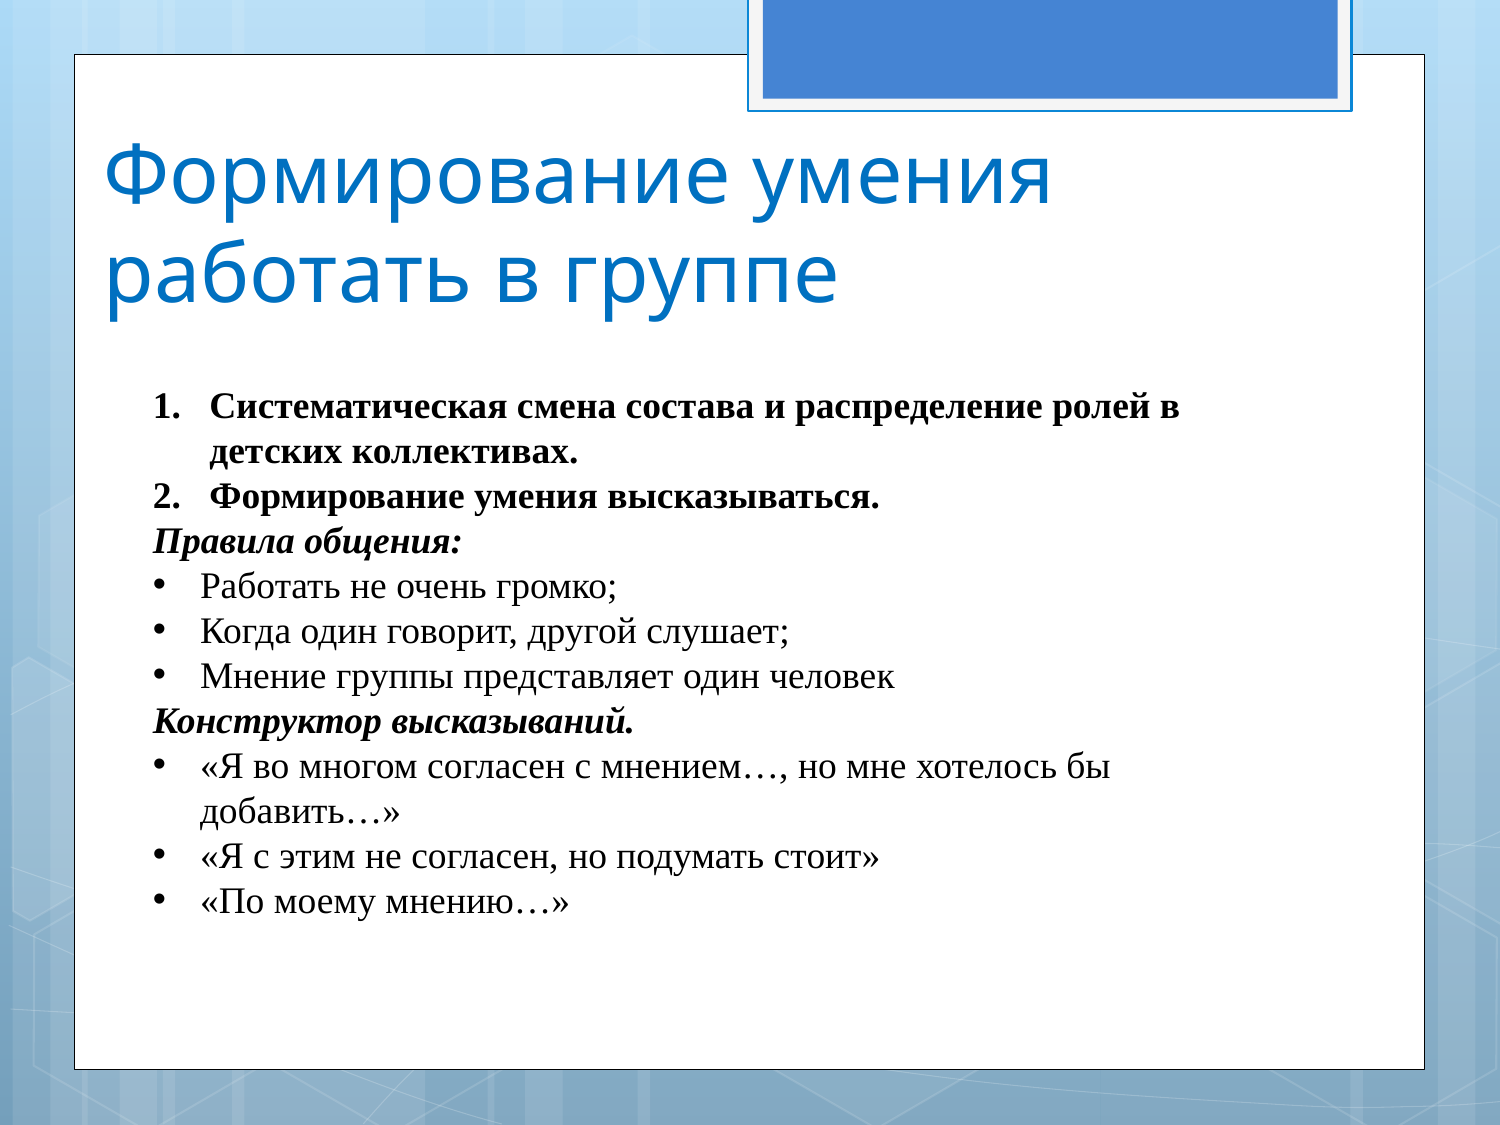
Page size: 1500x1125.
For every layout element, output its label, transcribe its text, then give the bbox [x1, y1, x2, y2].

title Формирование умения работать в группе [88, 113, 1201, 327]
text_box Систематическая смена состава и распределение ролей в детских коллективах. Формирование умения высказываться. Правила общения: Работать не очень громко; Когда один говорит, другой слушает; Мнение группы представляет один человек Конструктор высказываний. «Я во многом согласен с мнением…, но мне хотелось бы добавить…» «Я с этим не согласен, но подумать стоит» «По моему мнению…» [138, 373, 1308, 1019]
